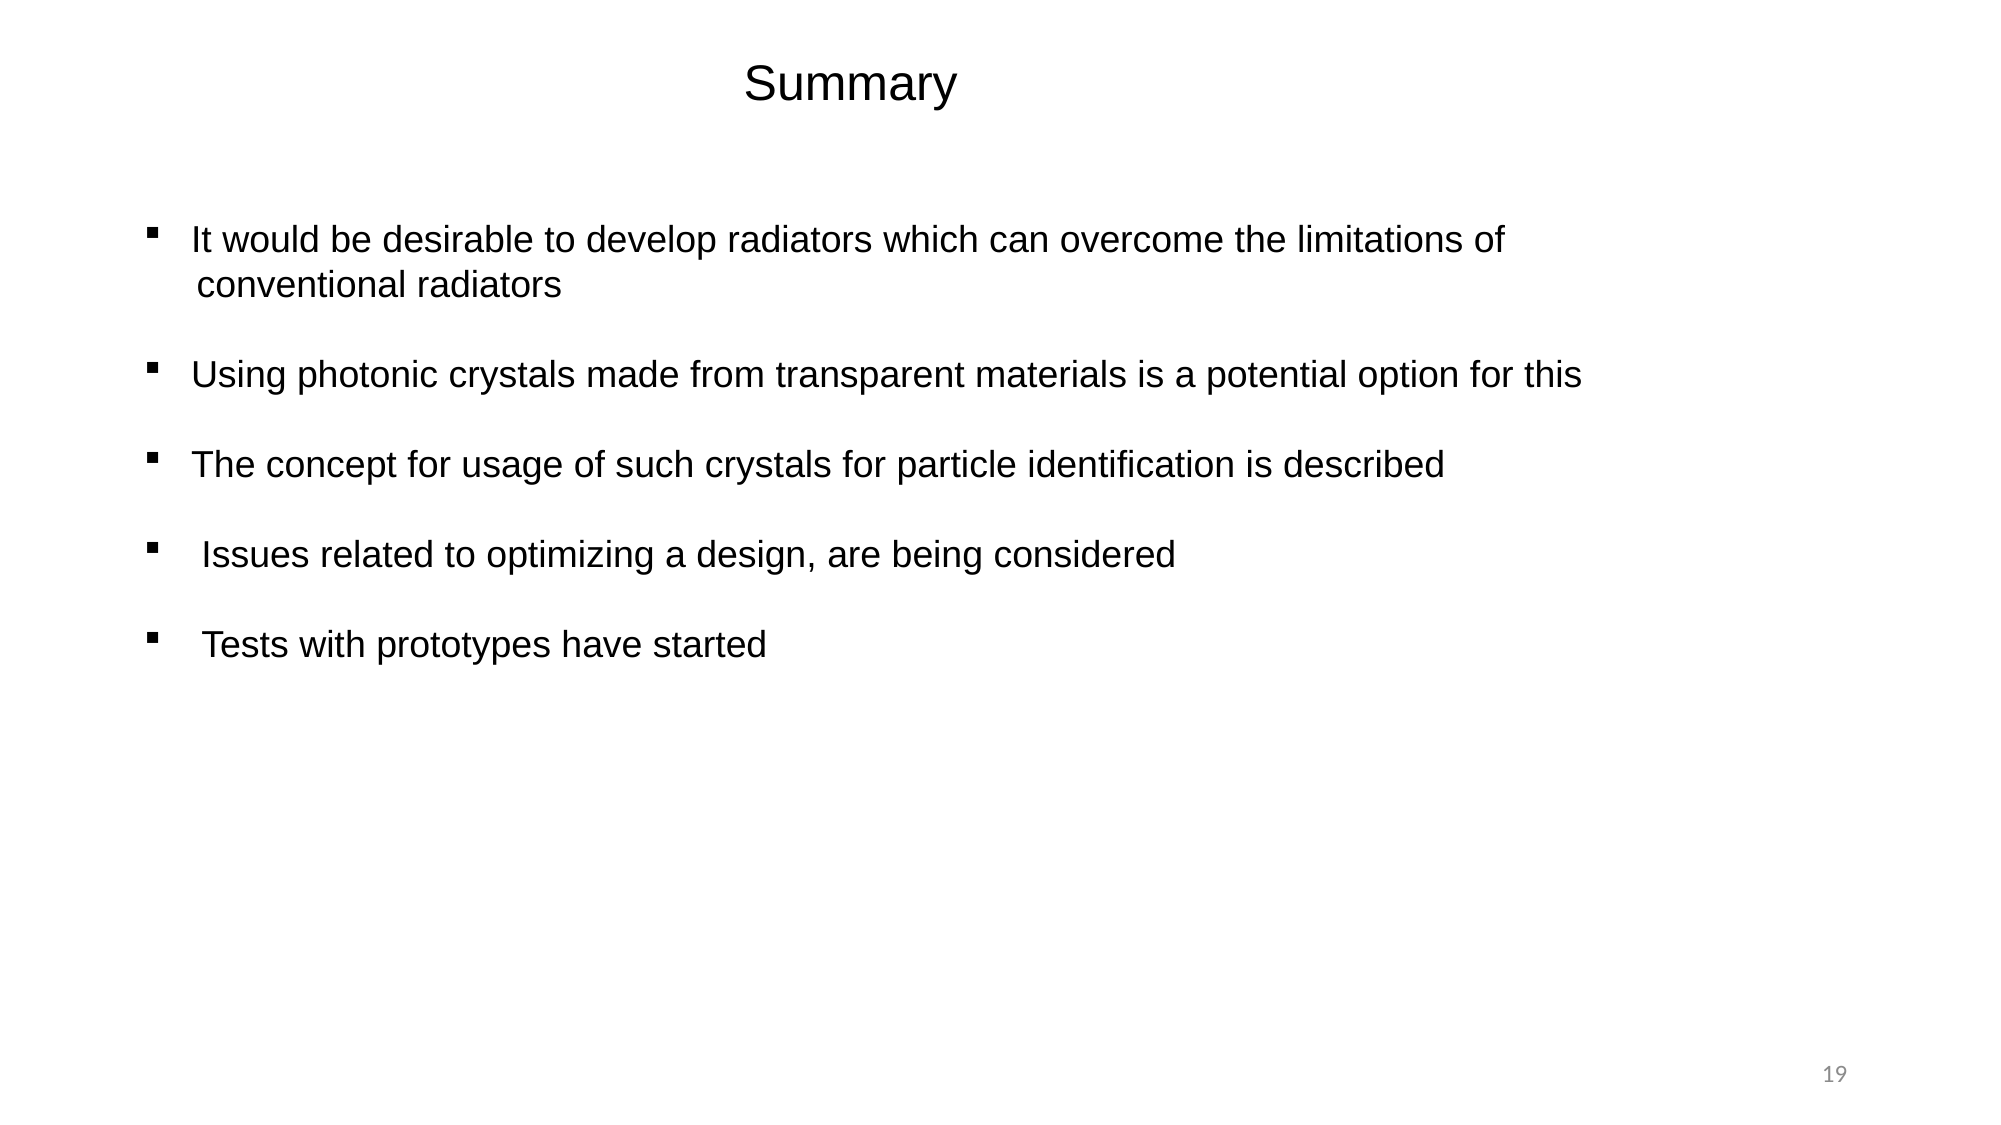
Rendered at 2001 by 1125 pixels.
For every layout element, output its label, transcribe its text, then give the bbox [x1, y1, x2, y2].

text_box Summary [728, 43, 973, 118]
slide_number 19 [1412, 1042, 1863, 1103]
text_box It would be desirable to develop radiators which can overcome the limitations of conventional radiators Using photonic crystals made from transparent materials is a potential option for this The concept for usage of such crystals for particle identification is described Issues related to optimizing a design, are being considered Tests with prototypes have started [129, 207, 1598, 673]
